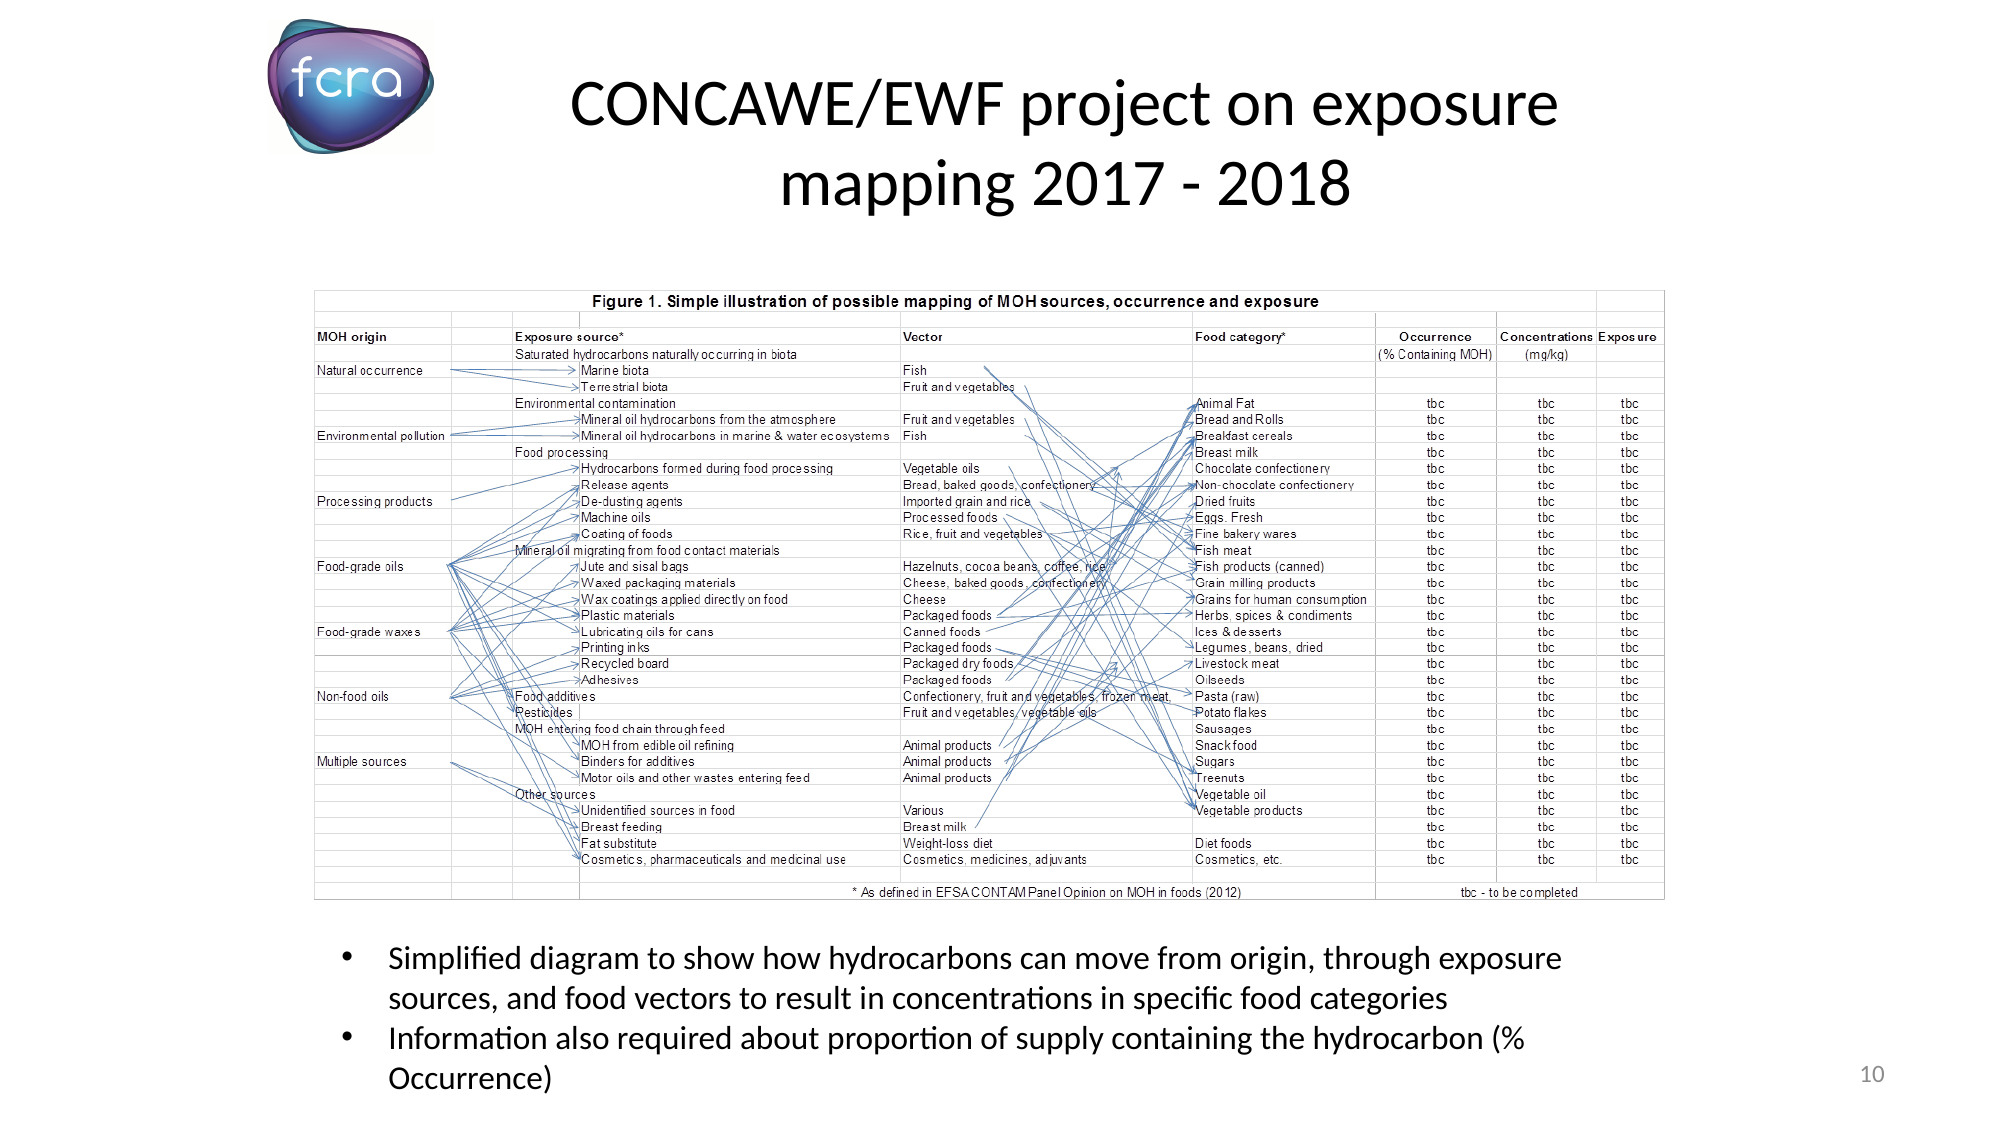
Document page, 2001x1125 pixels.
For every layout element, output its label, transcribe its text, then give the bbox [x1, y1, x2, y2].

text_box Simplified diagram to show how hydrocarbons can move from origin, through exposure sources, and food vectors to result in concentrations in specific food categories Information also required about proportion of supply containing the hydrocarbon (% Occurrence) [326, 928, 1662, 1125]
picture [267, 18, 608, 161]
title CONCAWE/EWF project on exposure mapping 2017 - 2018 [456, 45, 1675, 233]
slide_number 10 [1433, 1042, 1900, 1103]
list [314, 290, 1666, 901]
